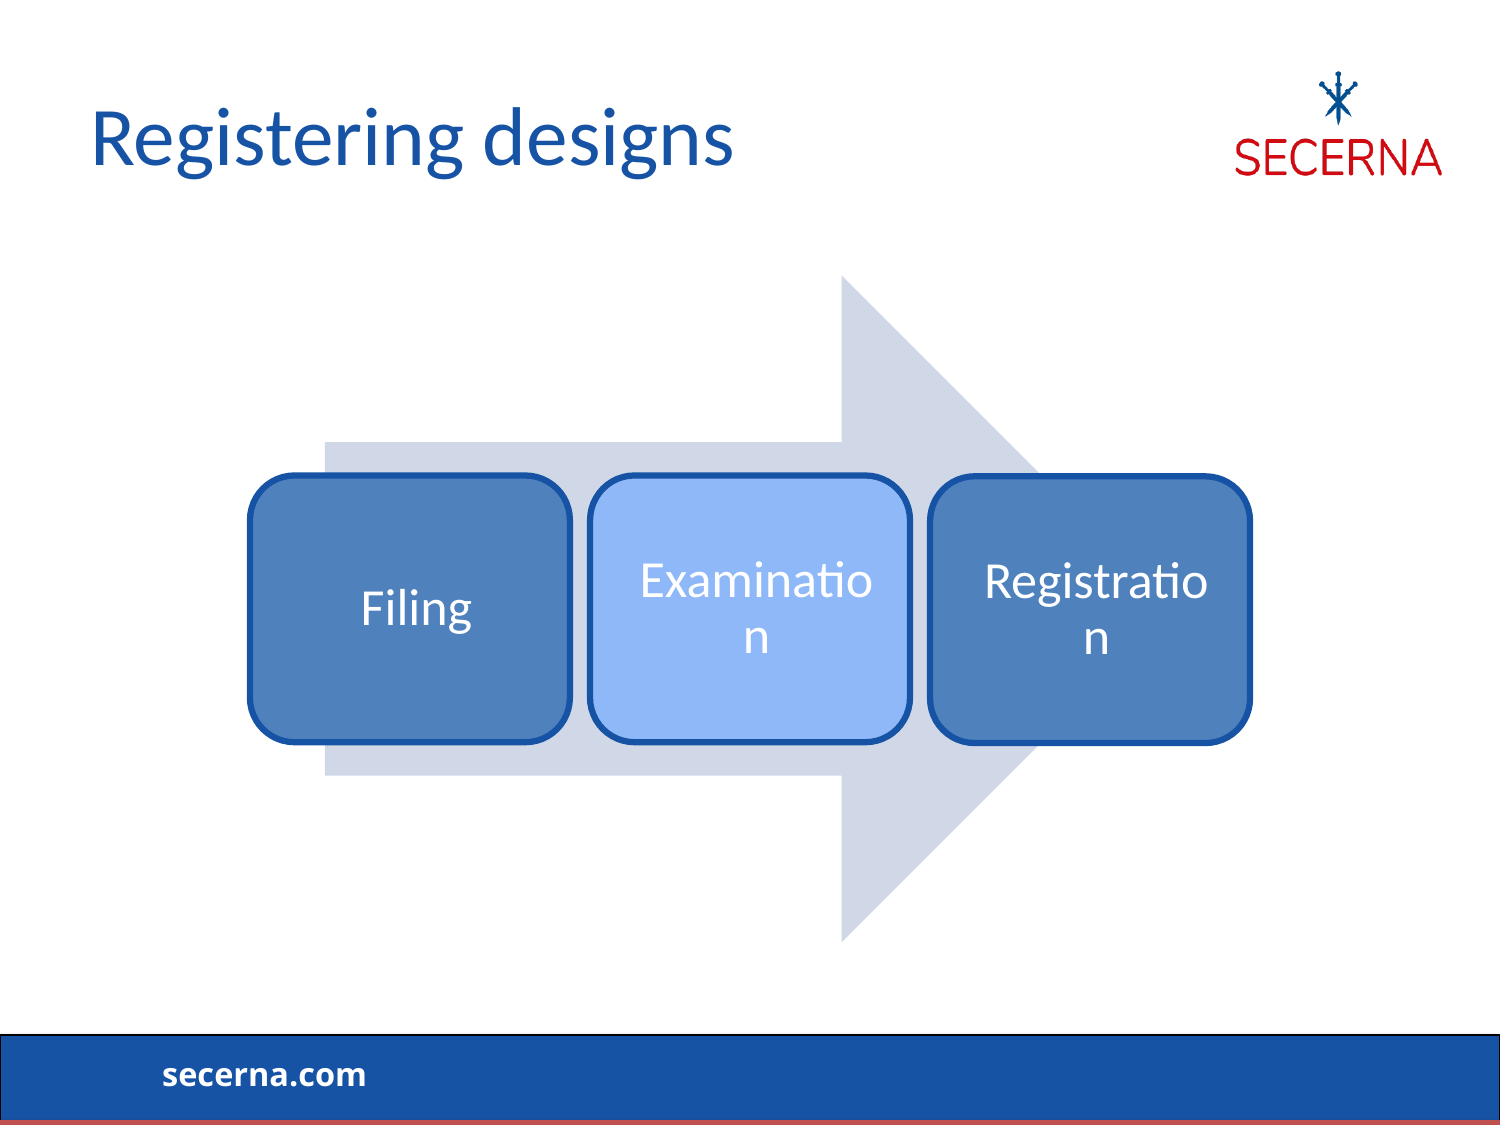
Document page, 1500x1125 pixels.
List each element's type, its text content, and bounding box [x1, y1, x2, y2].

list secerna.com [0, 1046, 1442, 1101]
picture [1175, 42, 1500, 205]
title Registering designs [75, 45, 1140, 220]
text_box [249, 275, 1251, 943]
text_box [0, 1034, 1500, 1119]
